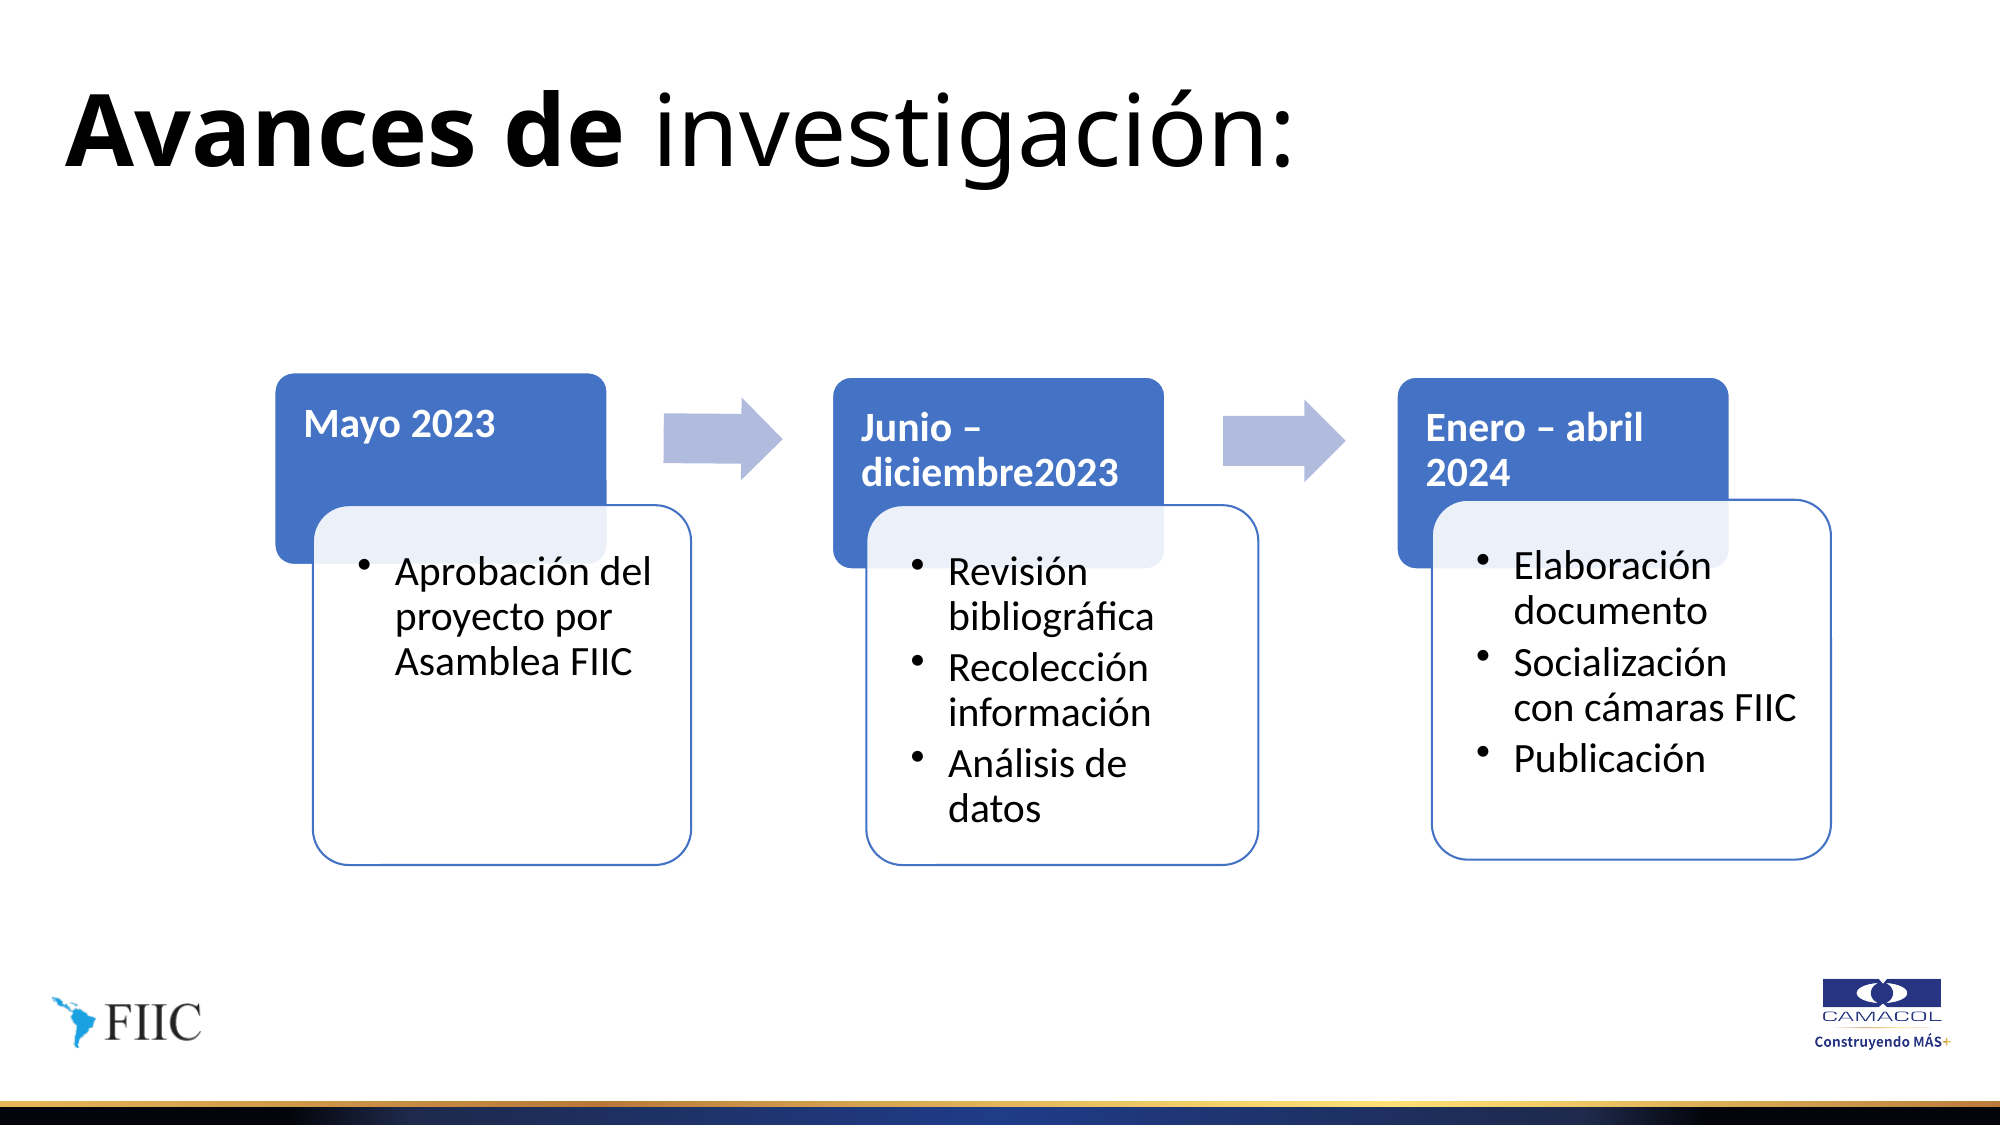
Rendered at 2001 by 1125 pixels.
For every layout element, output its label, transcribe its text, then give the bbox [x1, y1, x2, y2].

picture [44, 987, 214, 1058]
title Avances de investigación: [45, 59, 1832, 191]
picture [1832, 964, 1956, 1063]
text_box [274, 176, 1832, 1066]
picture [0, 1101, 2000, 1125]
